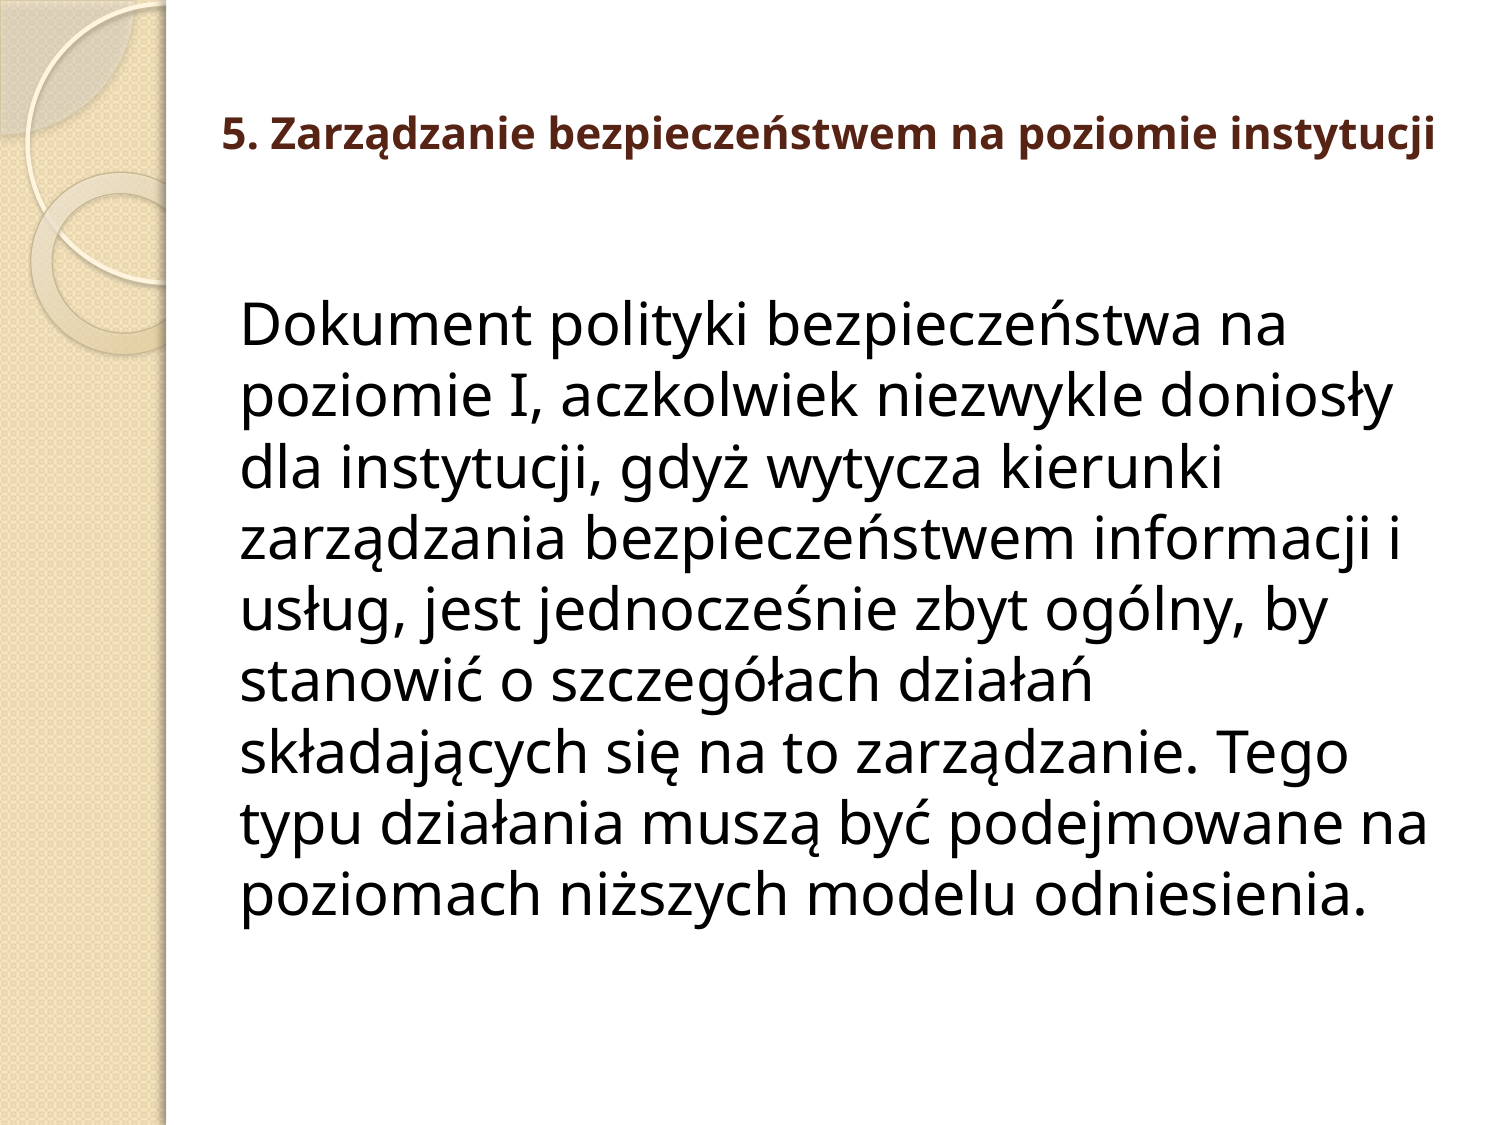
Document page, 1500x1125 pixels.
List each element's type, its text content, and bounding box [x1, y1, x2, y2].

list Dokument polityki bezpieczeństwa na poziomie I, aczkolwiek niezwykle doniosły dla instytucji, gdyż wytycza kierunki zarządzania bezpieczeństwem informacji i usług, jest jednocześnie zbyt ogólny, by stanowić o szczegółach działań składających się na to zarządzanie. Tego typu działania muszą być podejmowane na poziomach niższych modelu odniesienia. [171, 278, 1471, 1071]
title 5. Zarządzanie bezpieczeństwem na poziomie instytucji [206, 42, 1454, 232]
